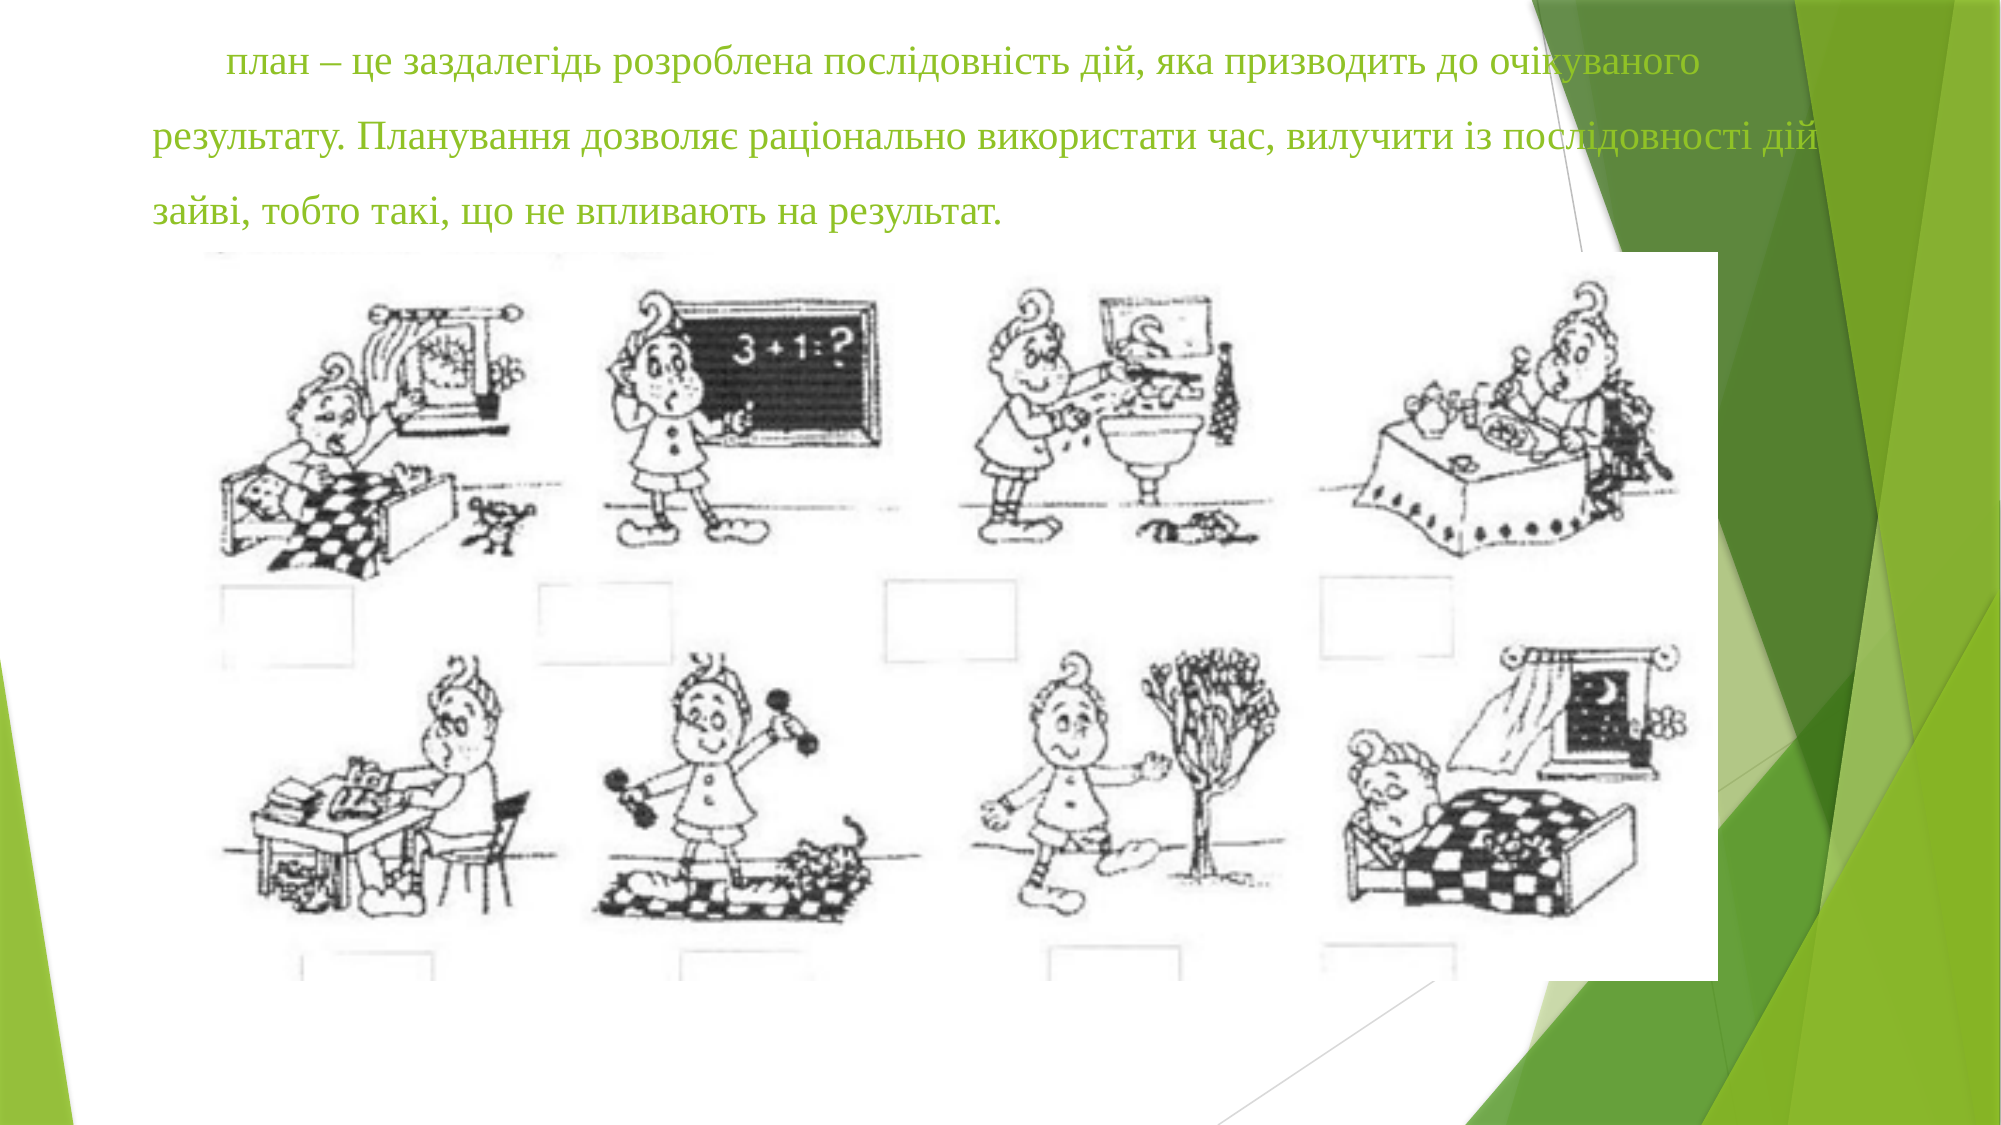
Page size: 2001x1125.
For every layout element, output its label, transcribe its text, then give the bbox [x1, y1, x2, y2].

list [203, 252, 1718, 982]
title план – це заздалегідь розроблена послідовність дій, яка призводить до очікуваного результату. Планування дозволяє раціонально використати час, вилучити із послідовності дій зайві, тобто такі, що не впливають на результат. [137, 0, 1863, 278]
